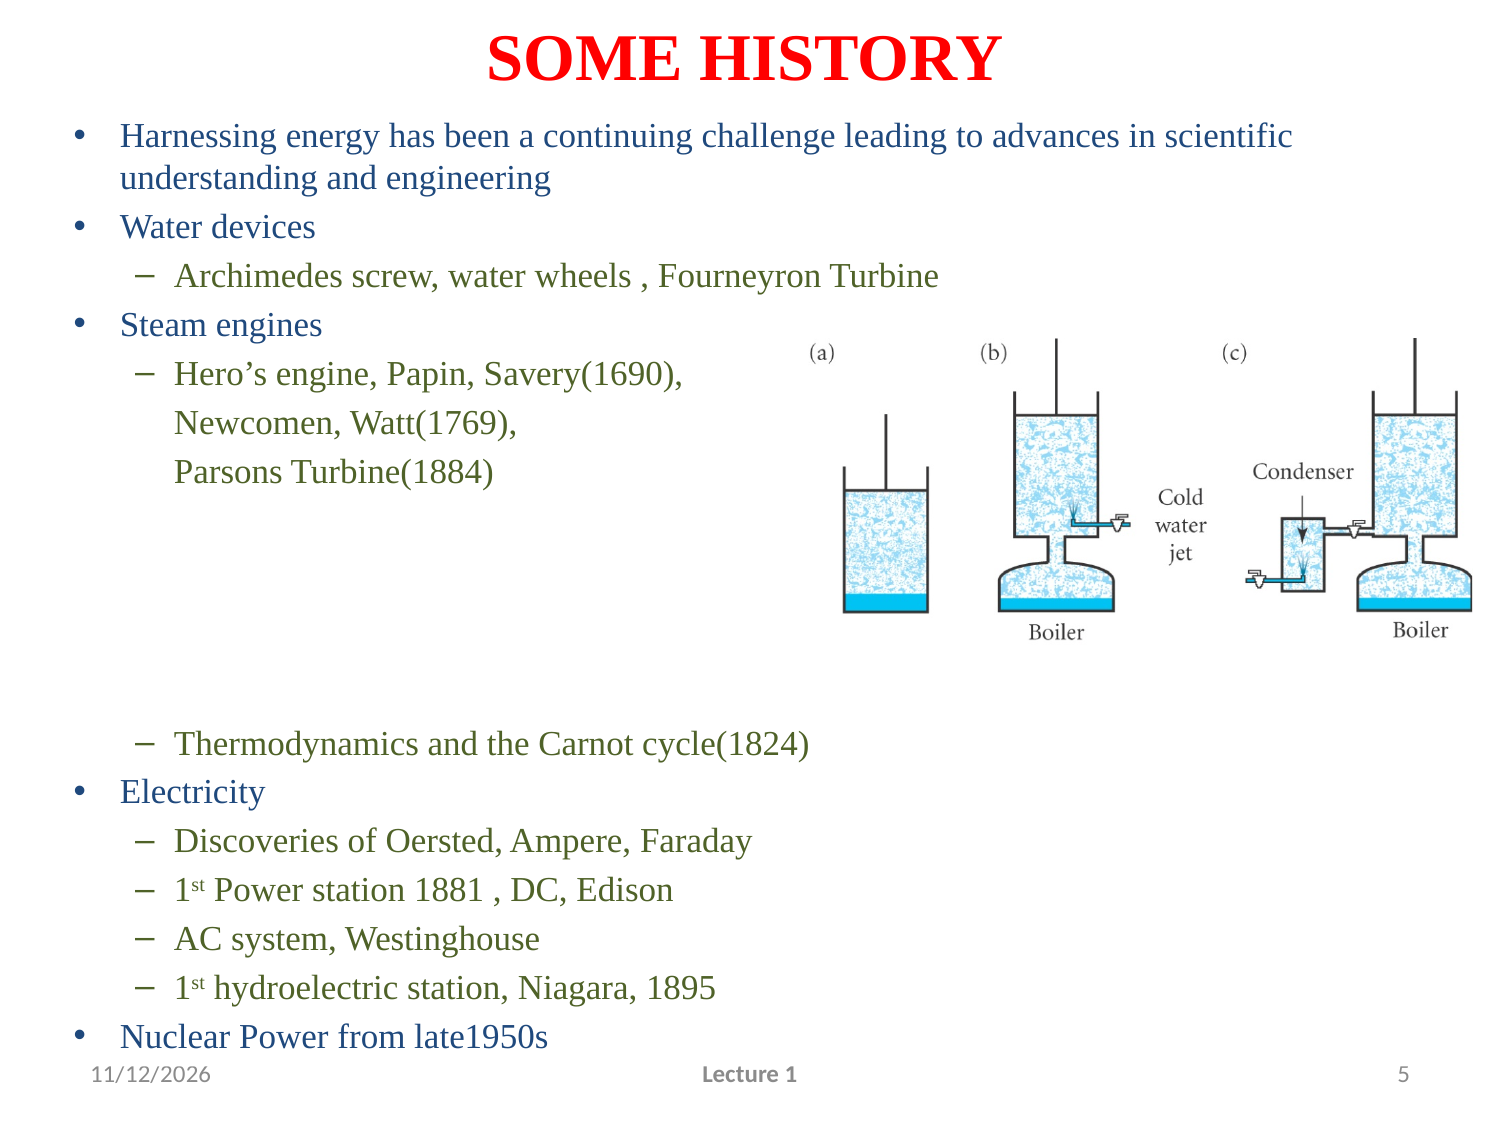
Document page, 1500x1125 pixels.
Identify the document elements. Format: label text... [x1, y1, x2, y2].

list Harnessing energy has been a continuing challenge leading to advances in scientific understanding and engineering Water devices Archimedes screw, water wheels , Fourneyron Turbine Steam engines Hero’s engine, Papin, Savery(1690), Newcomen, Watt(1769), Parsons Turbine(1884) Thermodynamics and the Carnot cycle(1824) Electricity Discoveries of Oersted, Ampere, Faraday 1st Power station 1881 , DC, Edison AC system, Westinghouse 1st hydroelectric station, Niagara, 1895 Nuclear Power from late1950s [58, 105, 1409, 1067]
footer Lecture 1 [512, 1042, 988, 1103]
slide_number 5 [1074, 1042, 1425, 1103]
picture [808, 338, 1473, 645]
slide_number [75, 1042, 425, 1103]
title SOME HISTORY [70, 0, 1421, 108]
